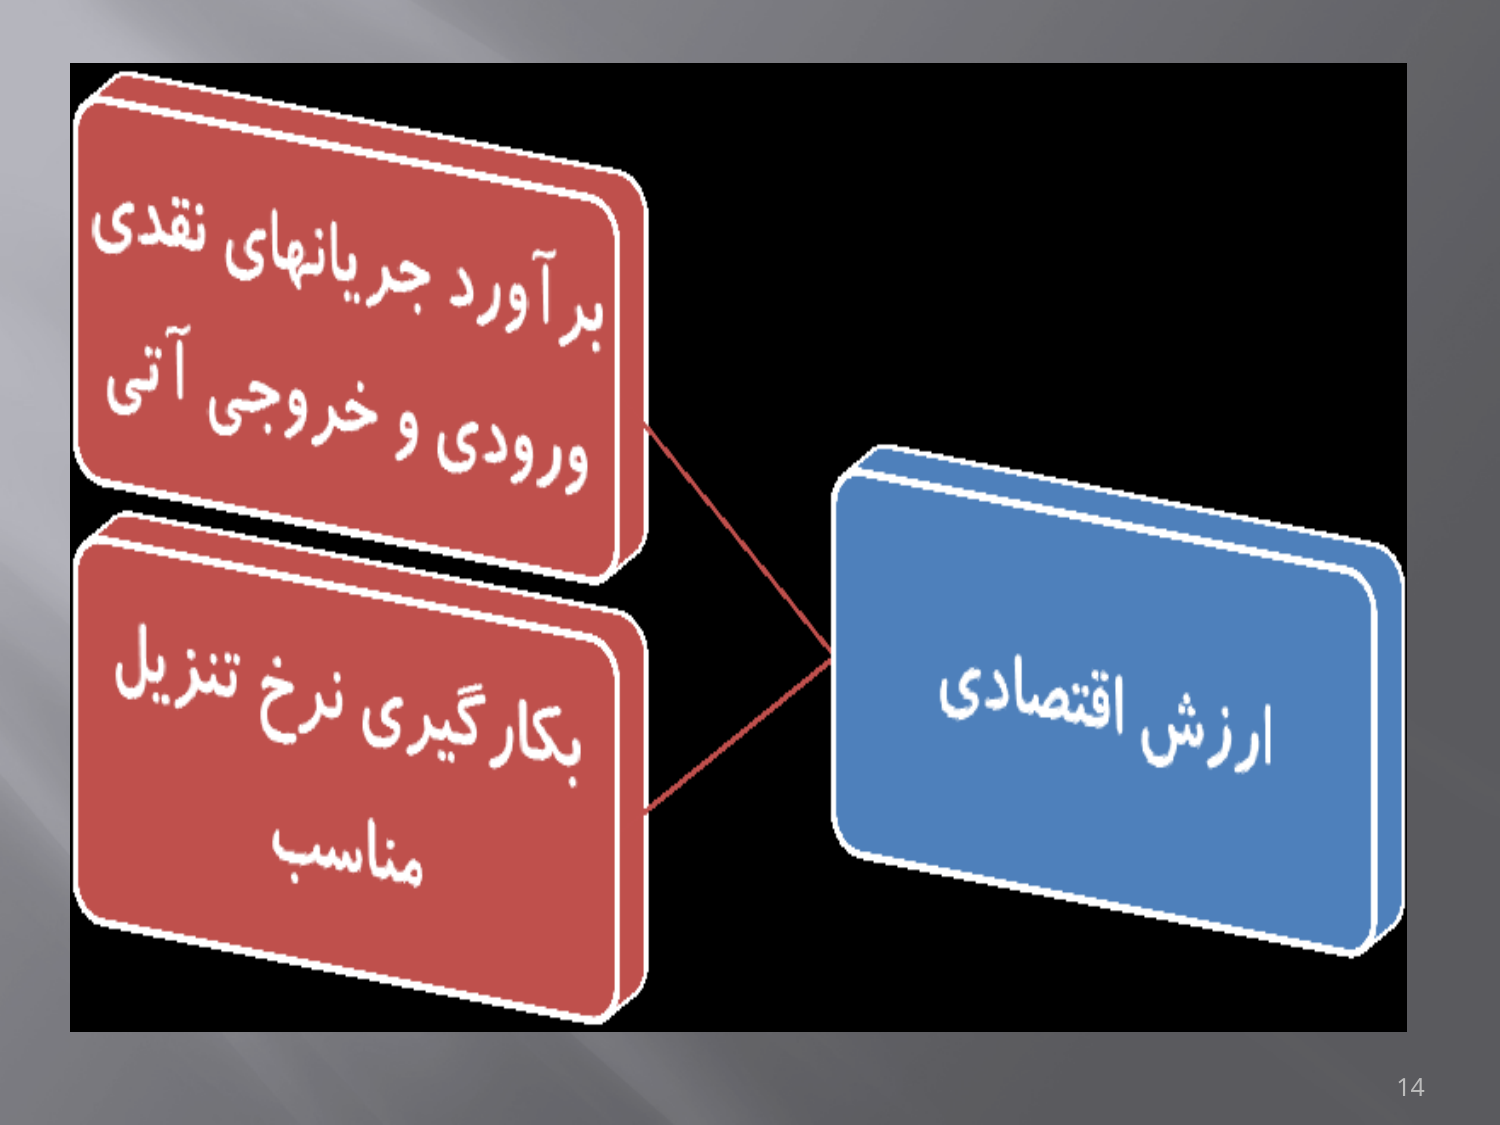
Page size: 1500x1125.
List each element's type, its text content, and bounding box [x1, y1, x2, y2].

picture [70, 63, 1407, 1032]
slide_number 14 [1299, 1072, 1425, 1113]
